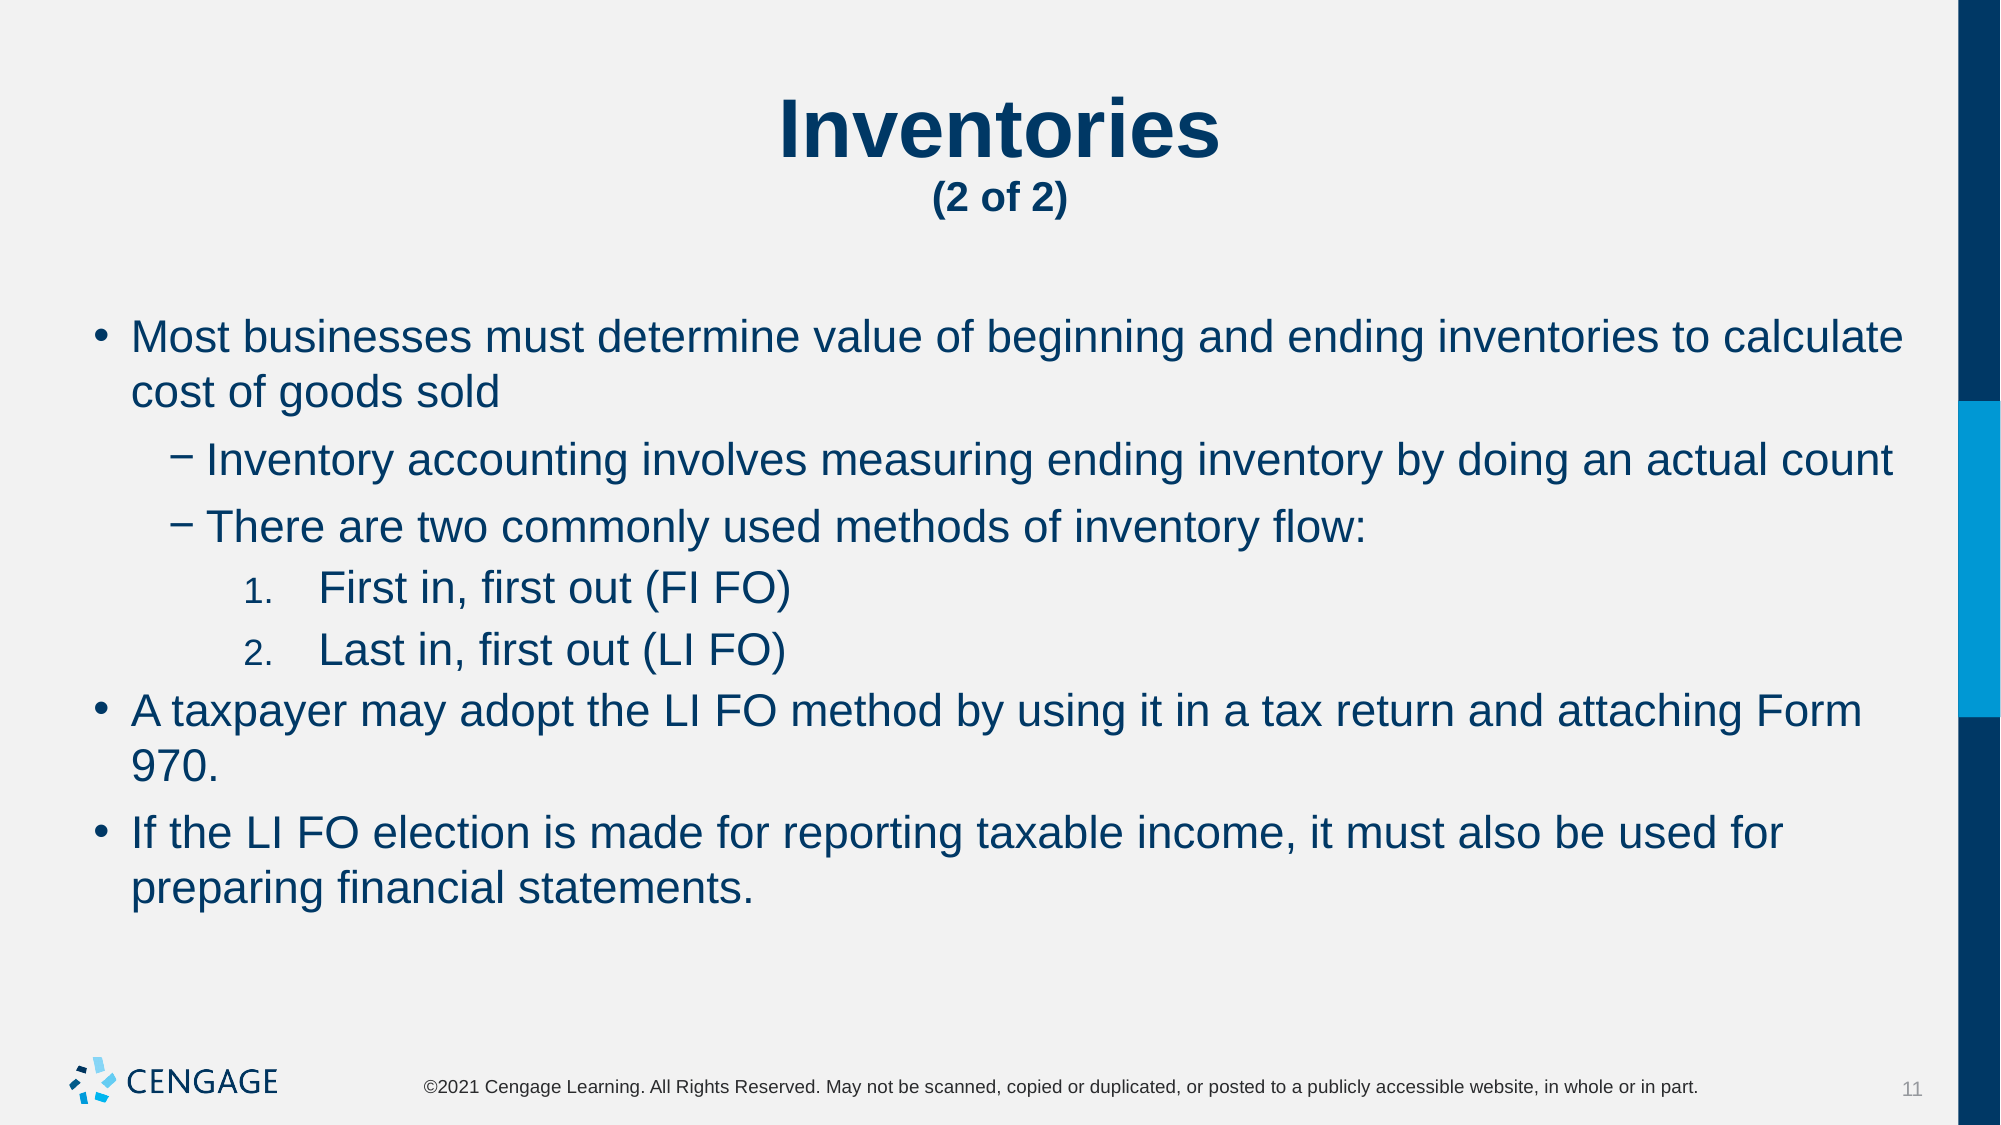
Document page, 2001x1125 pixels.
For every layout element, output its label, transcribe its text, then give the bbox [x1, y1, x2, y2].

title Inventories (2 of 2) [78, 77, 1923, 278]
list Most businesses must determine value of beginning and ending inventories to calculate cost of goods sold Inventory accounting involves measuring ending inventory by doing an actual count There are two commonly used methods of inventory flow: First in, first out (FI FO) Last in, first out (LI FO) A taxpayer may adopt the LI FO method by using it in a tax return and attaching Form 970. If the LI FO election is made for reporting taxable income, it must also be used for preparing financial statements. [78, 299, 1922, 1061]
picture [69, 1057, 277, 1104]
